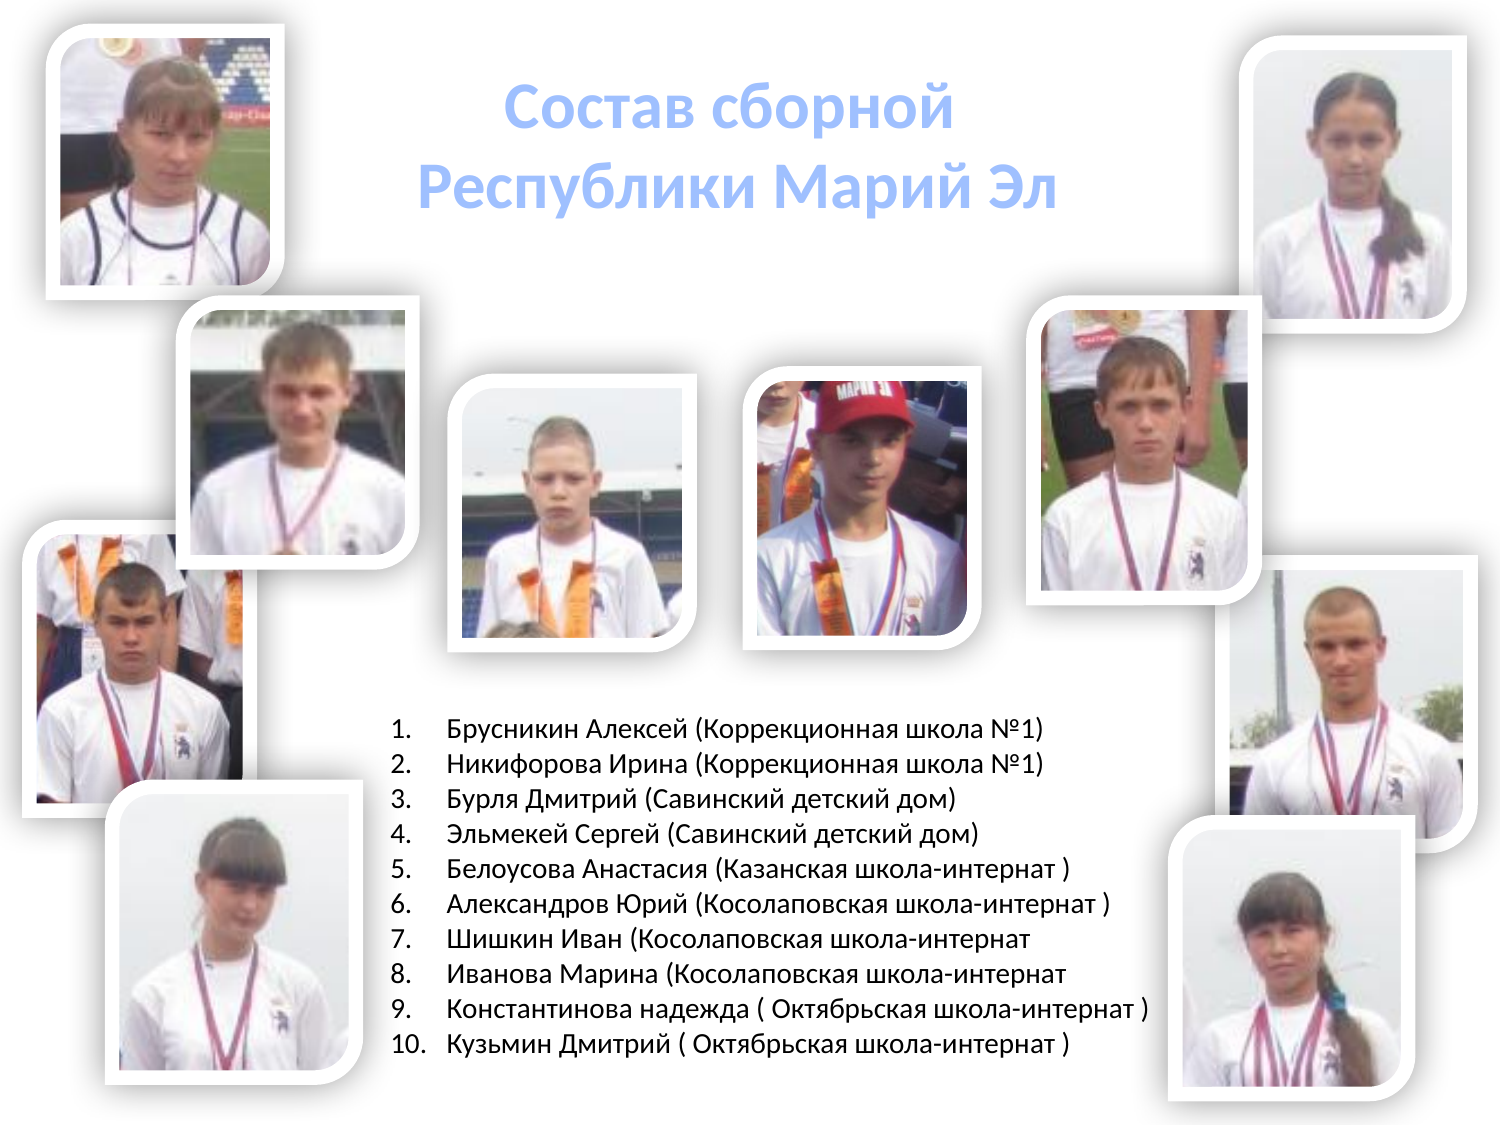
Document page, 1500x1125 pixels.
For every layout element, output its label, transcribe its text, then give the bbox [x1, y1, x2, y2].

picture [454, 380, 690, 646]
text_box Состав сборной Республики Марий Эл [387, 54, 1074, 230]
picture [749, 373, 975, 644]
text_box Брусникин Алексей (Коррекционная школа №1) Никифорова Ирина (Коррекционная школа №1) Бурля Дмитрий (Савинский детский дом) Эльмекей Сергей (Савинский детский дом) Белоусова Анастасия (Казанская школа-интернат ) Александров Юрий (Косолаповская школа-интернат ) Шишкин Иван (Косолаповская школа-интернат Иванова Марина (Косолаповская школа-интернат Константинова надежда ( Октябрьская школа-интернат ) Кузьмин Дмитрий ( Октябрьская школа-интернат ) [375, 656, 1165, 1067]
picture [1033, 42, 1471, 1095]
picture [52, 30, 278, 293]
picture [29, 302, 413, 1078]
